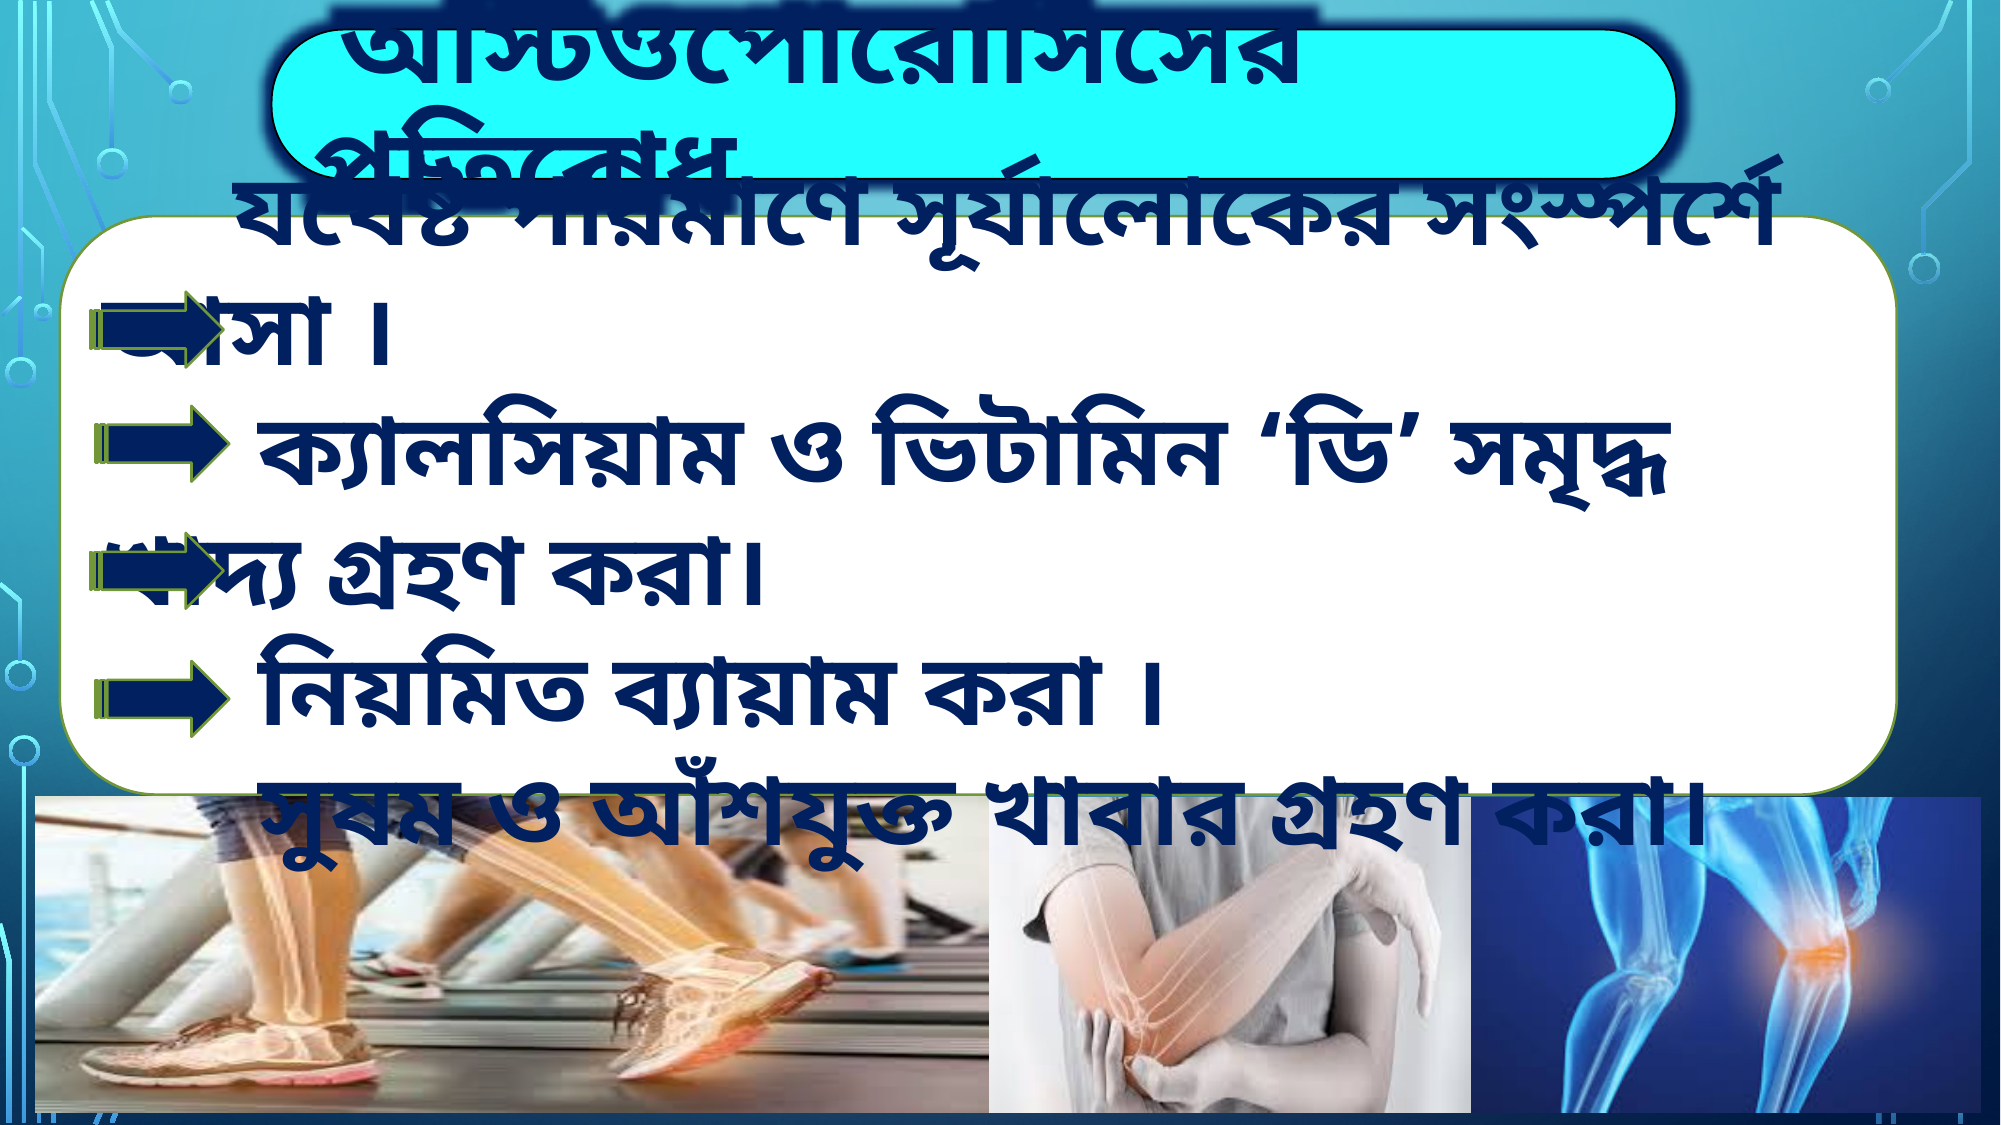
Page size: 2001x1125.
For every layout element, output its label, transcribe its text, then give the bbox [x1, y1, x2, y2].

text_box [34, 796, 1982, 1114]
text_box অস্টিওপোরোসিসের প্রতিরোধ [270, 28, 1678, 180]
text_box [59, 215, 1897, 795]
